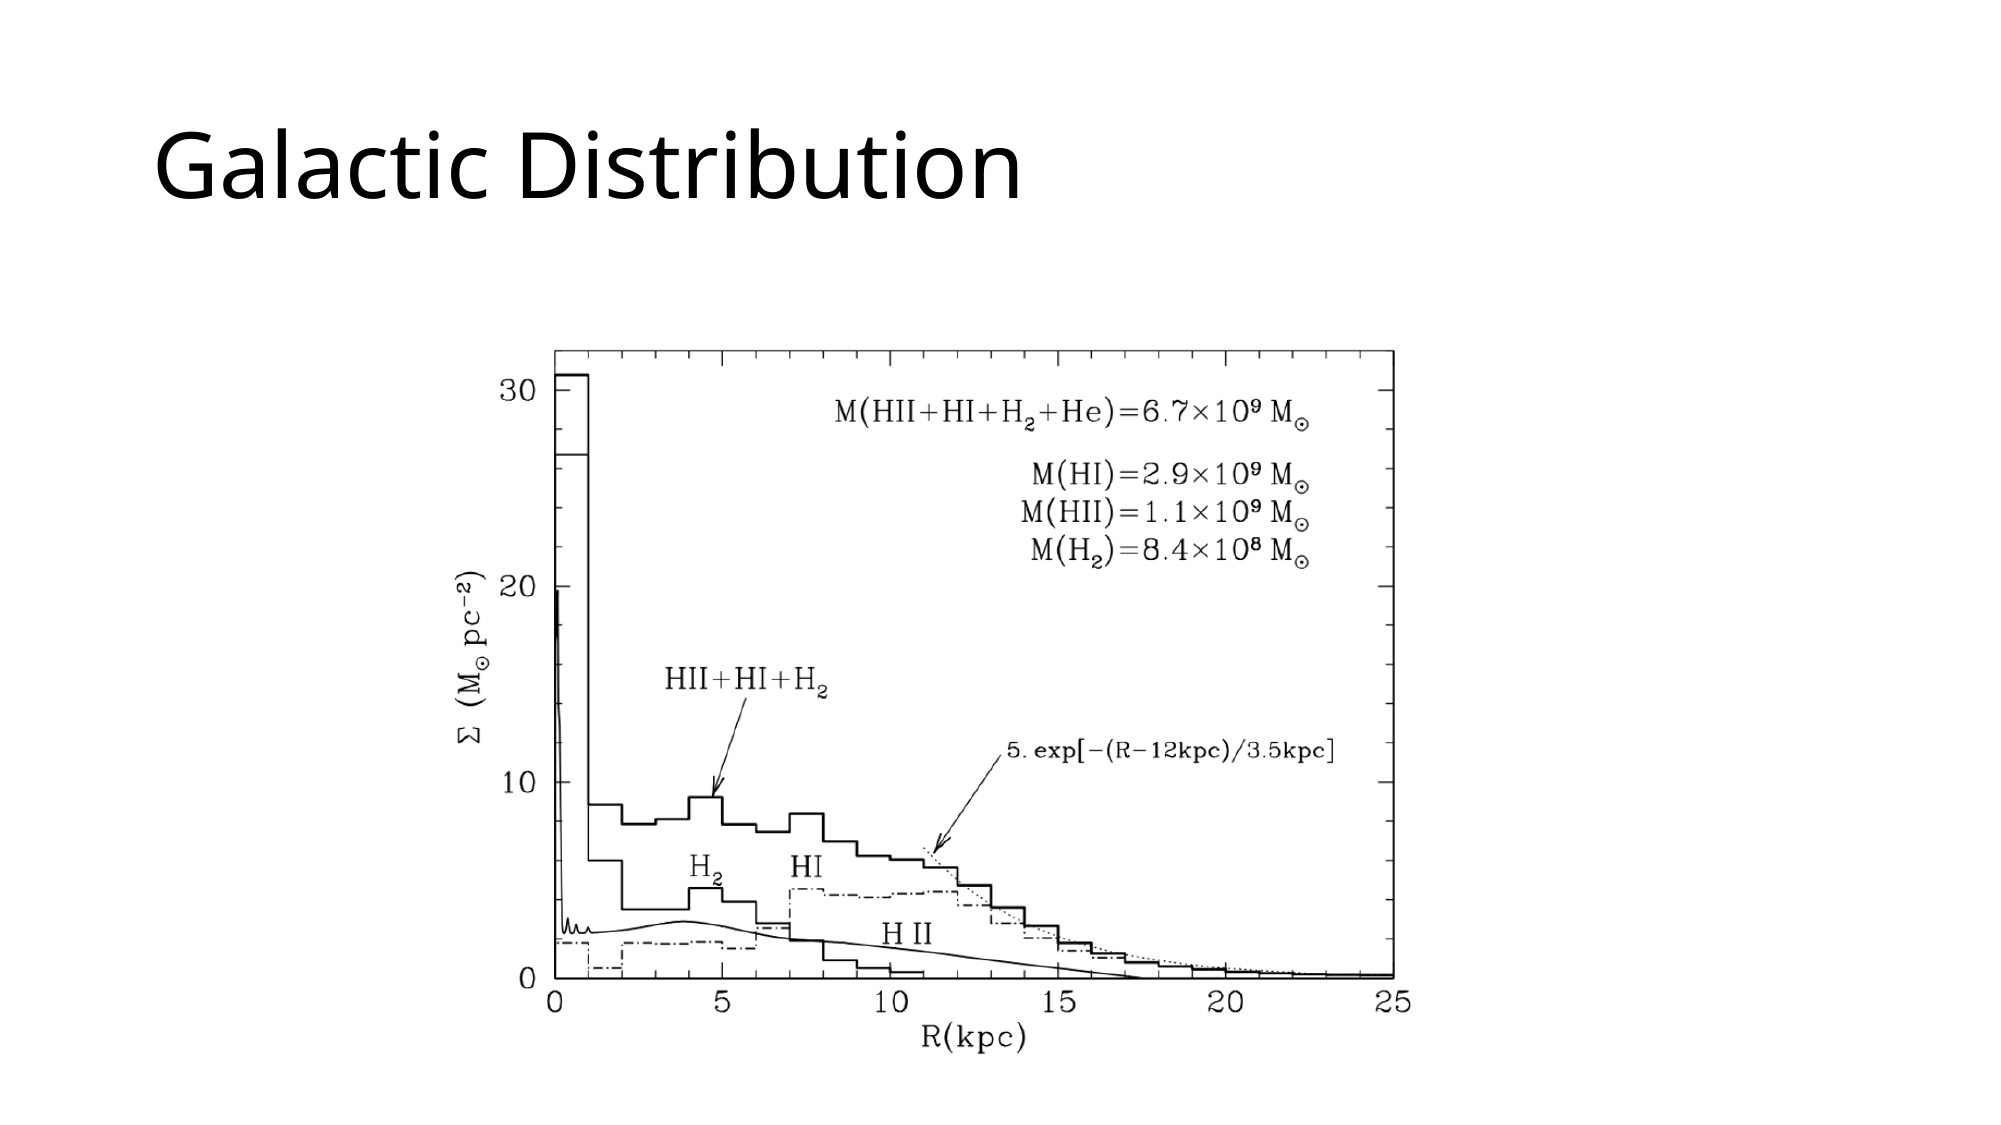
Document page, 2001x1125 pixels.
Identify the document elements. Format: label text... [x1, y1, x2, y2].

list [551, 197, 1318, 1125]
title Galactic Distribution [137, 59, 1863, 278]
